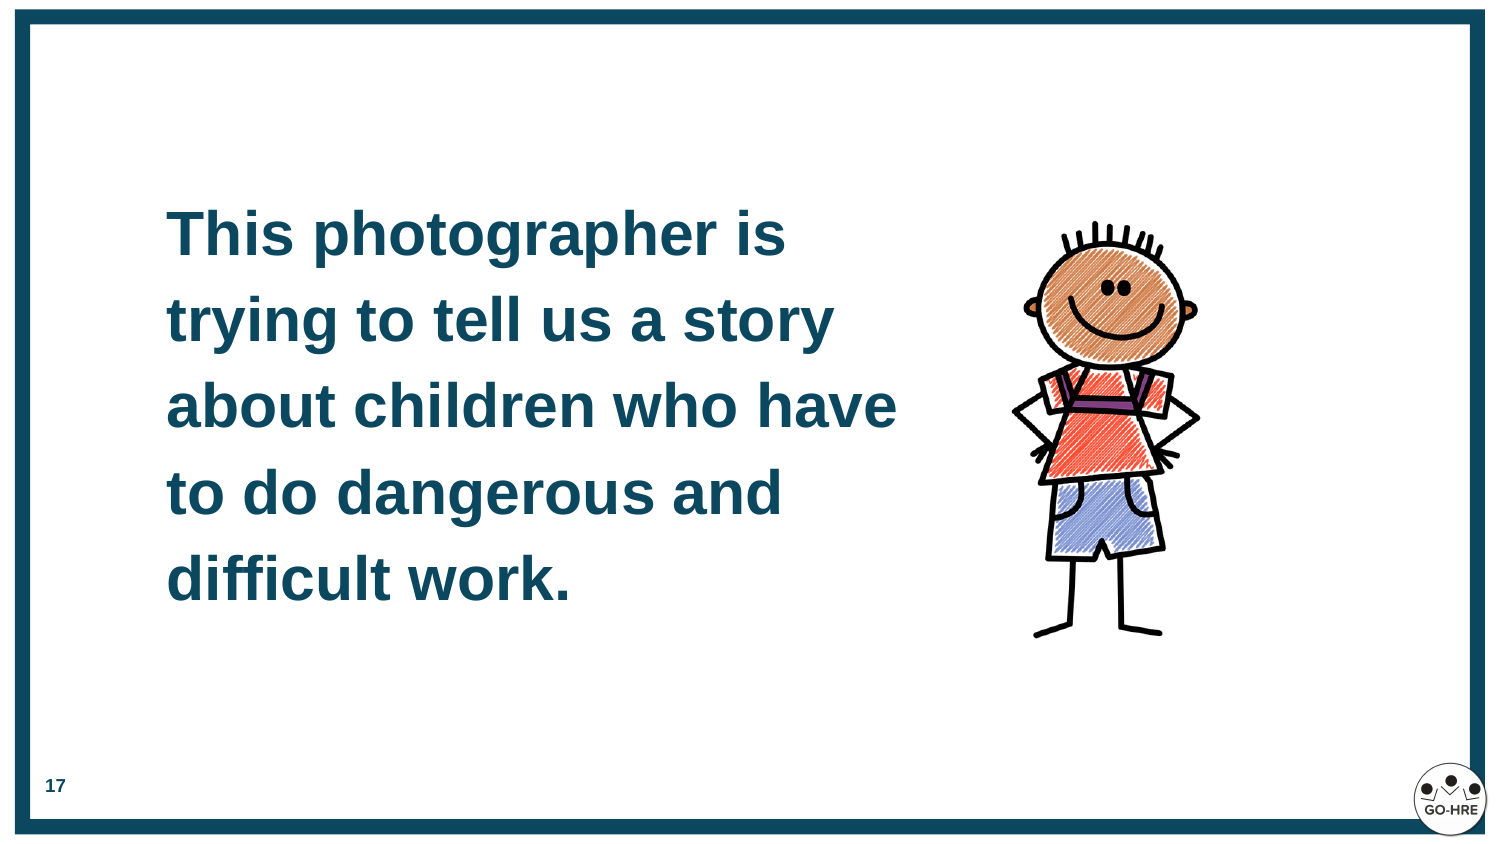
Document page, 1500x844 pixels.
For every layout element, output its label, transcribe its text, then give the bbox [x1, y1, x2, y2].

list This photographer is trying to tell us a story about children who have to do dangerous and difficult work. [151, 166, 957, 632]
picture [986, 174, 1221, 670]
slide_number 17 [30, 754, 121, 819]
picture [1413, 762, 1489, 838]
